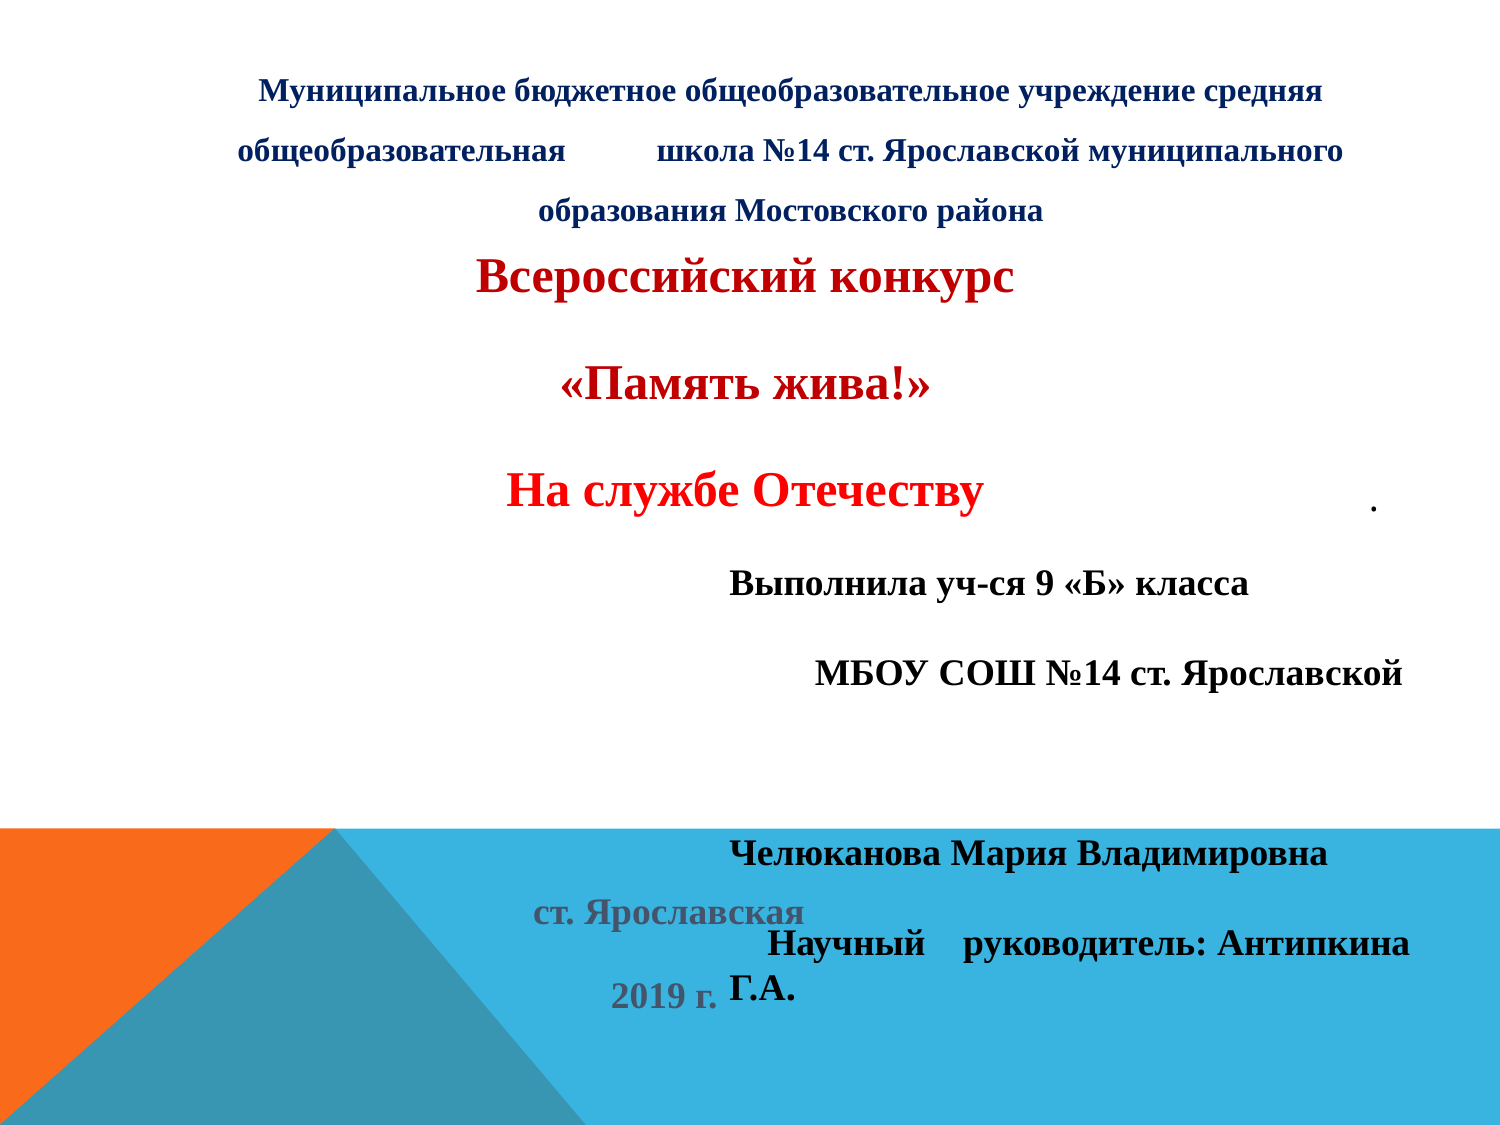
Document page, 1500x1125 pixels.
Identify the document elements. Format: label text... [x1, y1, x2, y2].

text_box Выполнила уч-ся 9 «Б» класса МБОУ СОШ №14 ст. Ярославской Челюканова Мария Владимировна Научный руководитель: Антипкина Г.А. [714, 550, 1465, 1016]
text_box Всероссийский конкурс «Память жива!» На службе Отечеству [370, 205, 1121, 524]
text_box ст. Ярославская 2019 г. [289, 857, 1040, 1024]
text_box . [643, 466, 1394, 527]
title Муниципальное бюджетное общеобразовательное учреждение средняя общеобразовательная школа №14 ст. Ярославской муниципального образования Мостовского района [123, 172, 1459, 263]
